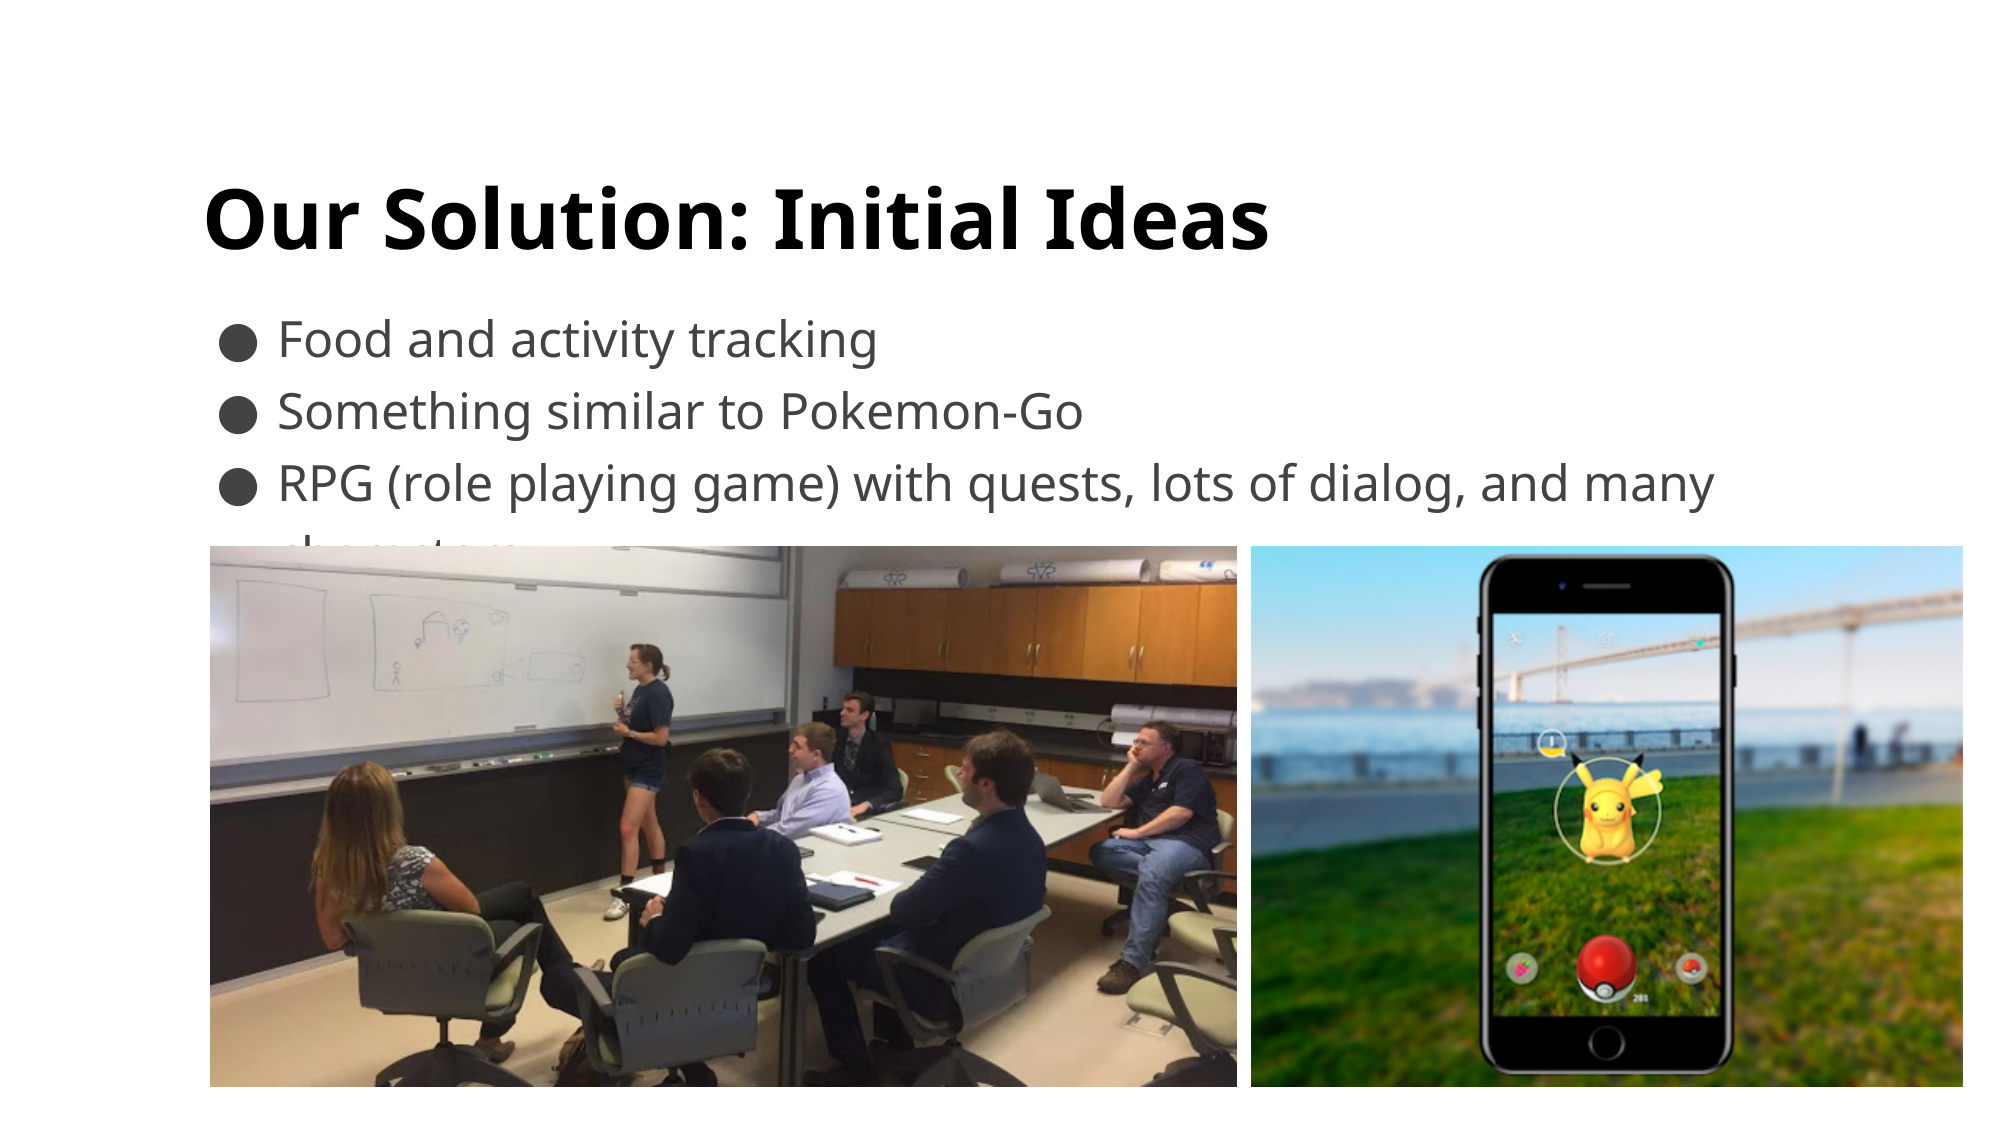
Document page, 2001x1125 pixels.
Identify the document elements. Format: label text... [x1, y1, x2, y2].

picture [1251, 545, 1963, 1087]
title Our Solution: Initial Ideas [187, 101, 1813, 287]
picture [209, 545, 1237, 1087]
list Food and activity tracking Something similar to Pokemon-Go RPG (role playing game) with quests, lots of dialog, and many characters [187, 287, 1813, 869]
